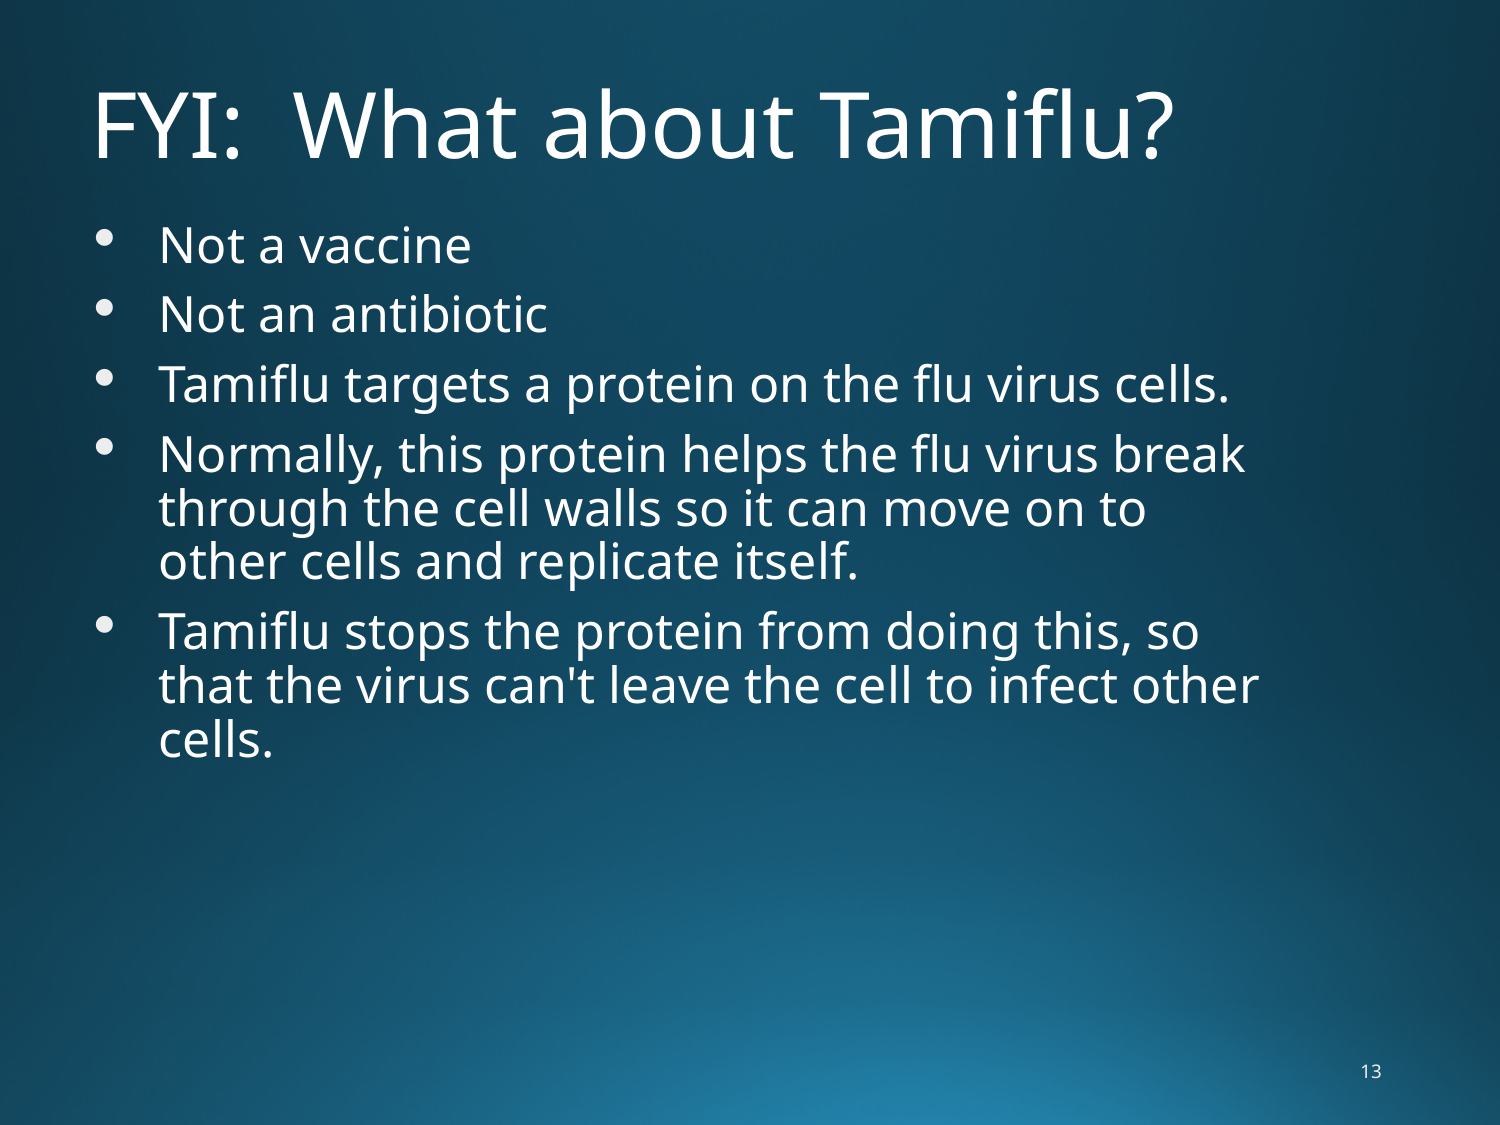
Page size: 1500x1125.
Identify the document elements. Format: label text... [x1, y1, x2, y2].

list Not a vaccine Not an antibiotic Tamiflu targets a protein on the flu virus cells. Normally, this protein helps the flu virus break through the cell walls so it can move on to other cells and replicate itself. Tamiflu stops the protein from doing this, so that the virus can't leave the cell to infect other cells. [75, 212, 1300, 1038]
picture [0, 0, 1500, 1125]
slide_number 13 [1059, 1042, 1397, 1103]
title FYI: What about Tamiflu? [75, 45, 1300, 212]
